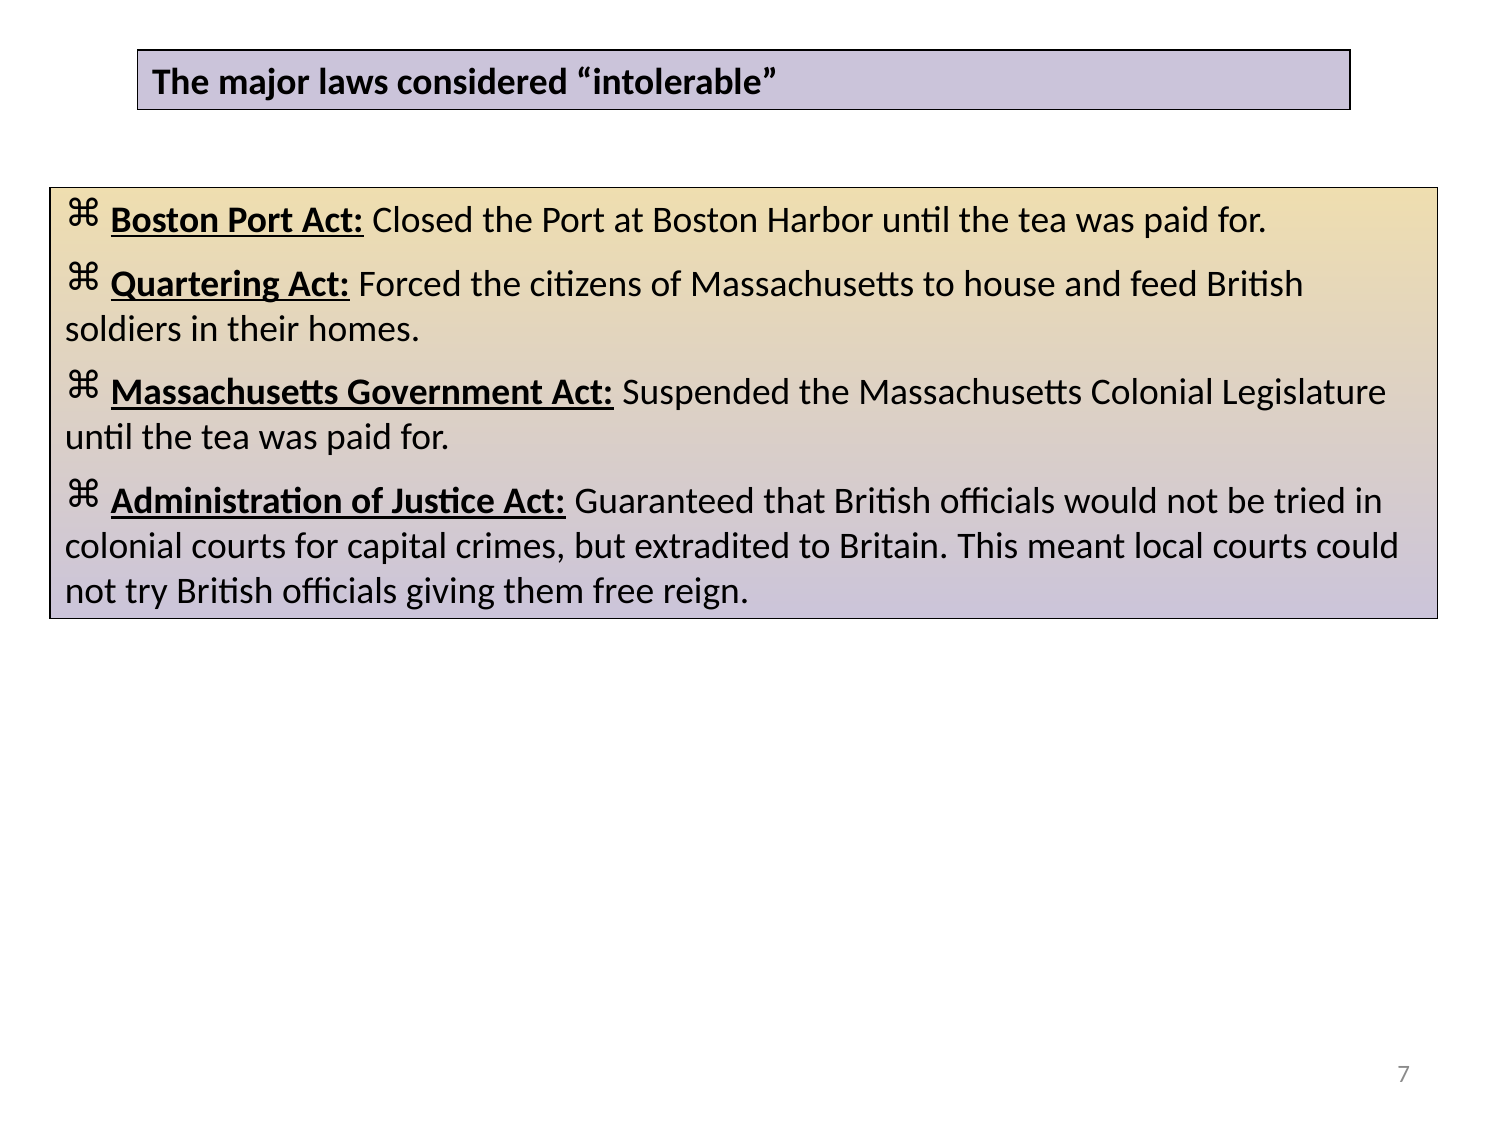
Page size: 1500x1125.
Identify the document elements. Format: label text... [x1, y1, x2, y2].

slide_number 7 [1074, 1042, 1425, 1103]
text_box Boston Port Act: Closed the Port at Boston Harbor until the tea was paid for. Quartering Act: Forced the citizens of Massachusetts to house and feed British soldiers in their homes. Massachusetts Government Act: Suspended the Massachusetts Colonial Legislature until the tea was paid for. Administration of Justice Act: Guaranteed that British officials would not be tried in colonial courts for capital crimes, but extradited to Britain. This meant local courts could not try British officials giving them free reign. [50, 187, 1438, 619]
text_box The major laws considered “intolerable” [137, 49, 1350, 110]
